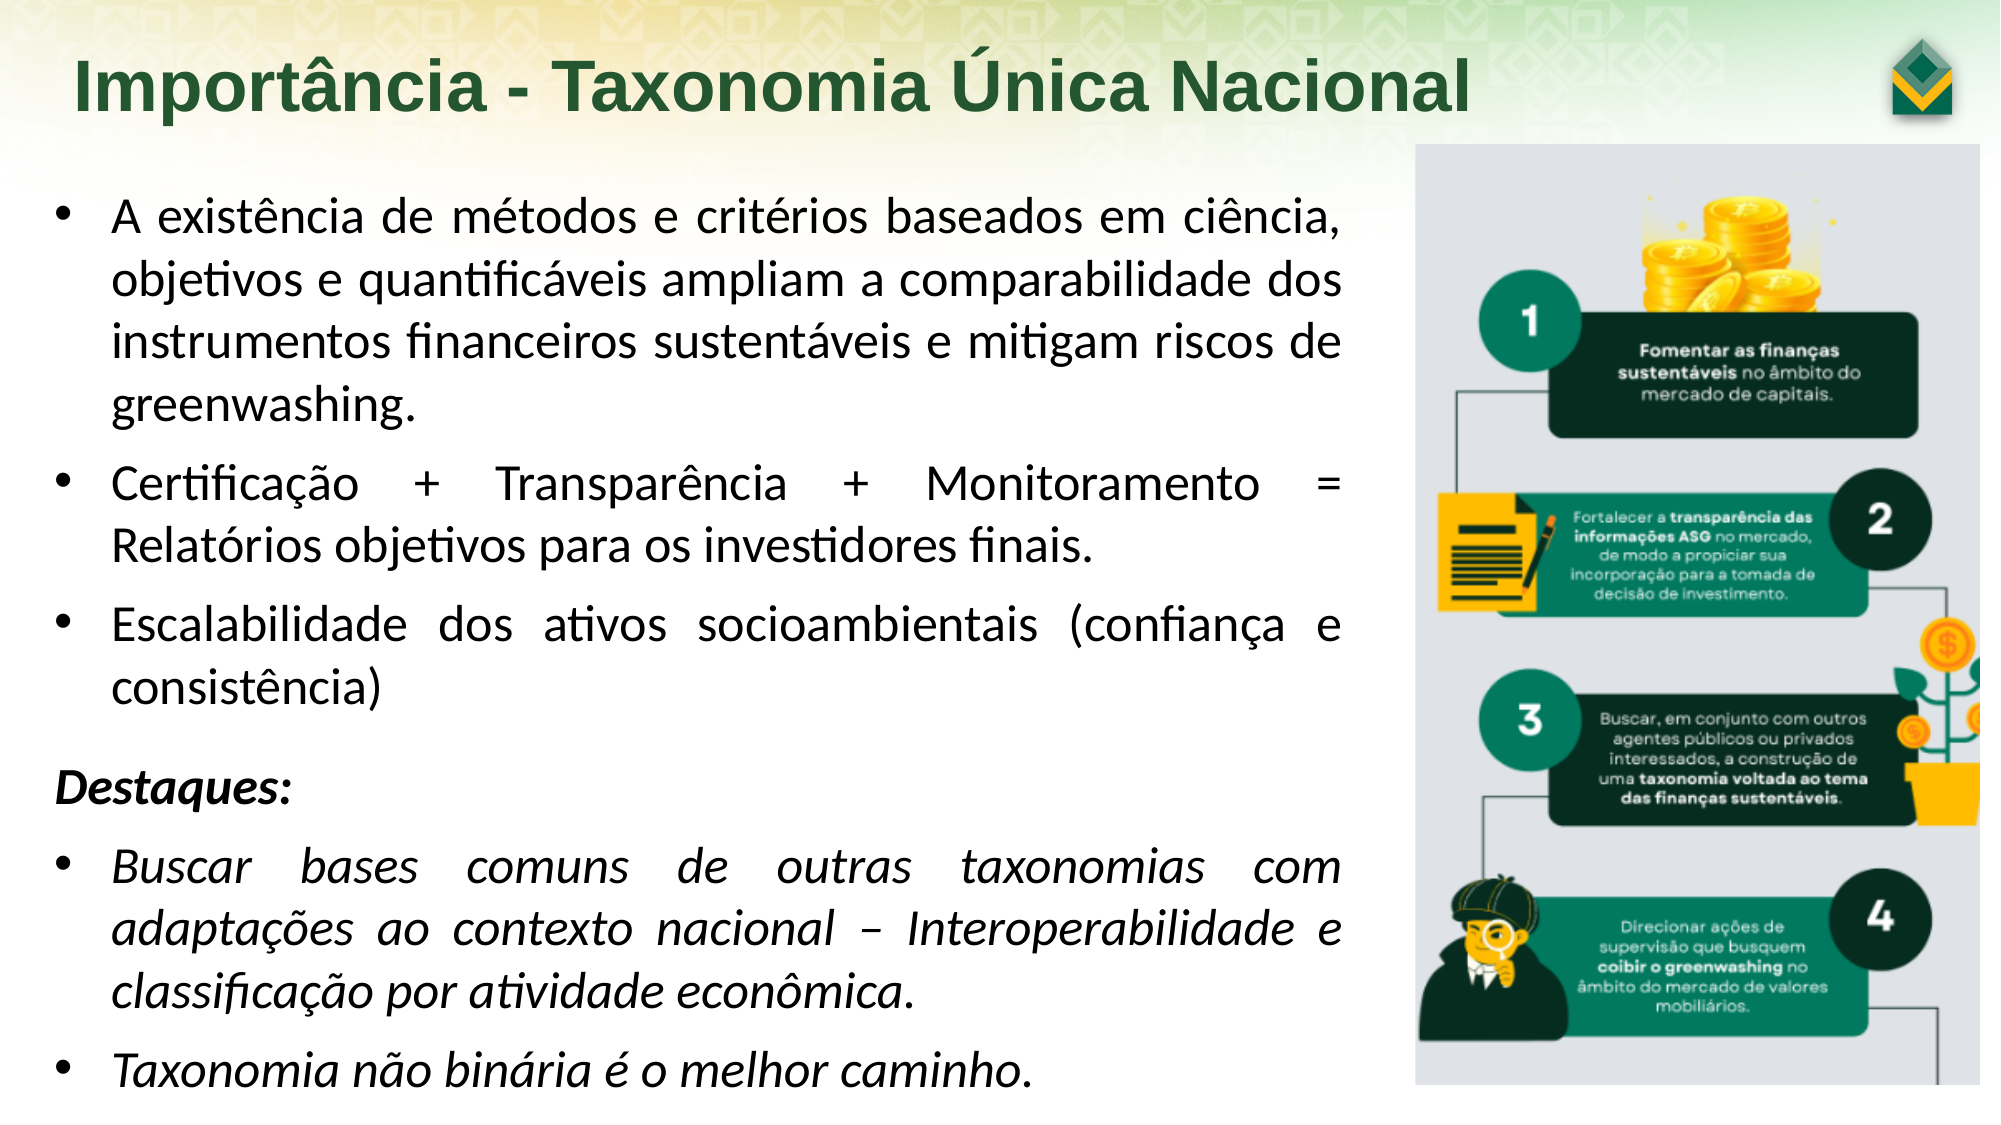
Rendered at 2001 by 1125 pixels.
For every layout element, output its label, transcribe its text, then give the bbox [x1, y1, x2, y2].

list Importância - Taxonomia Única Nacional [58, 40, 1698, 160]
picture [0, 0, 2000, 1125]
text_box A existência de métodos e critérios baseados em ciência, objetivos e quantificáveis ampliam a comparabilidade dos instrumentos financeiros sustentáveis e mitigam riscos de greenwashing. Certificação + Transparência + Monitoramento = Relatórios objetivos para os investidores finais. Escalabilidade dos ativos socioambientais (confiança e consistência) Destaques: Buscar bases comuns de outras taxonomias com adaptações ao contexto nacional – Interoperabilidade e classificação por atividade econômica. Taxonomia não binária é o melhor caminho. [39, 174, 1358, 1106]
